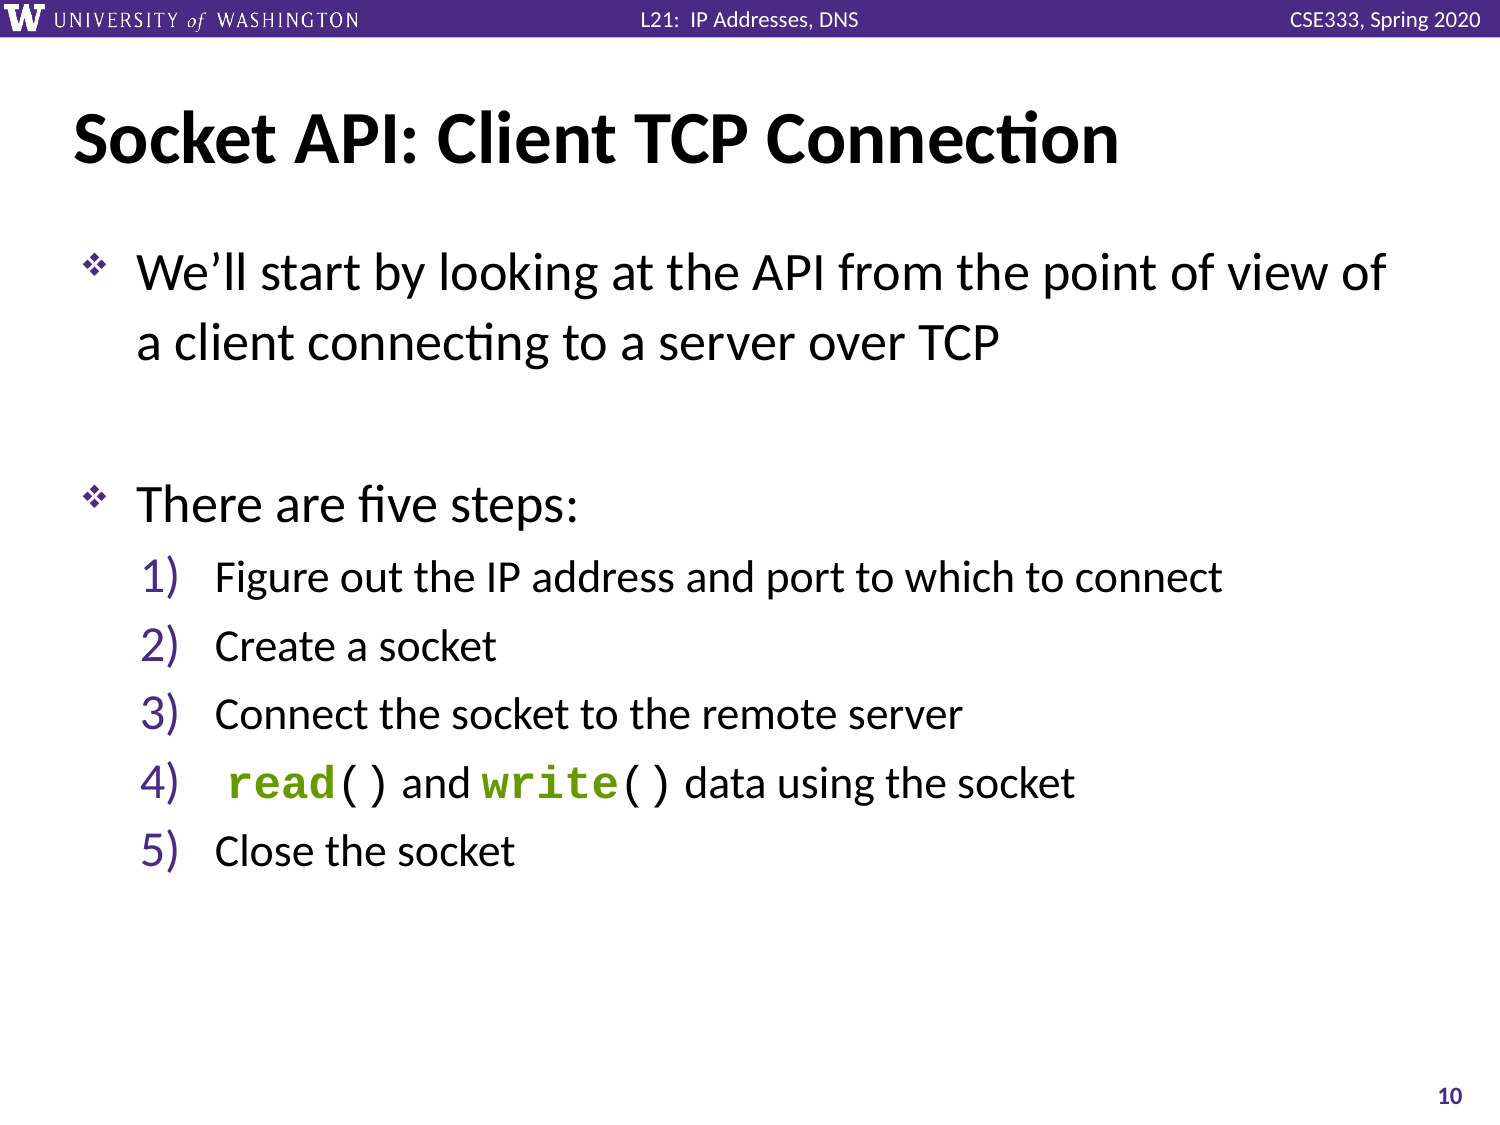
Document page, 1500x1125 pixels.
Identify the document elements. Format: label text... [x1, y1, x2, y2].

slide_number 10 [1400, 1065, 1500, 1125]
title Socket API: Client TCP Connection [58, 71, 1438, 197]
list We’ll start by looking at the API from the point of view of a client connecting to a server over TCP There are five steps: Figure out the IP address and port to which to connect Create a socket Connect the socket to the remote server .read() and write() data using the socket Close the socket [64, 223, 1438, 1040]
picture [4, 4, 358, 32]
